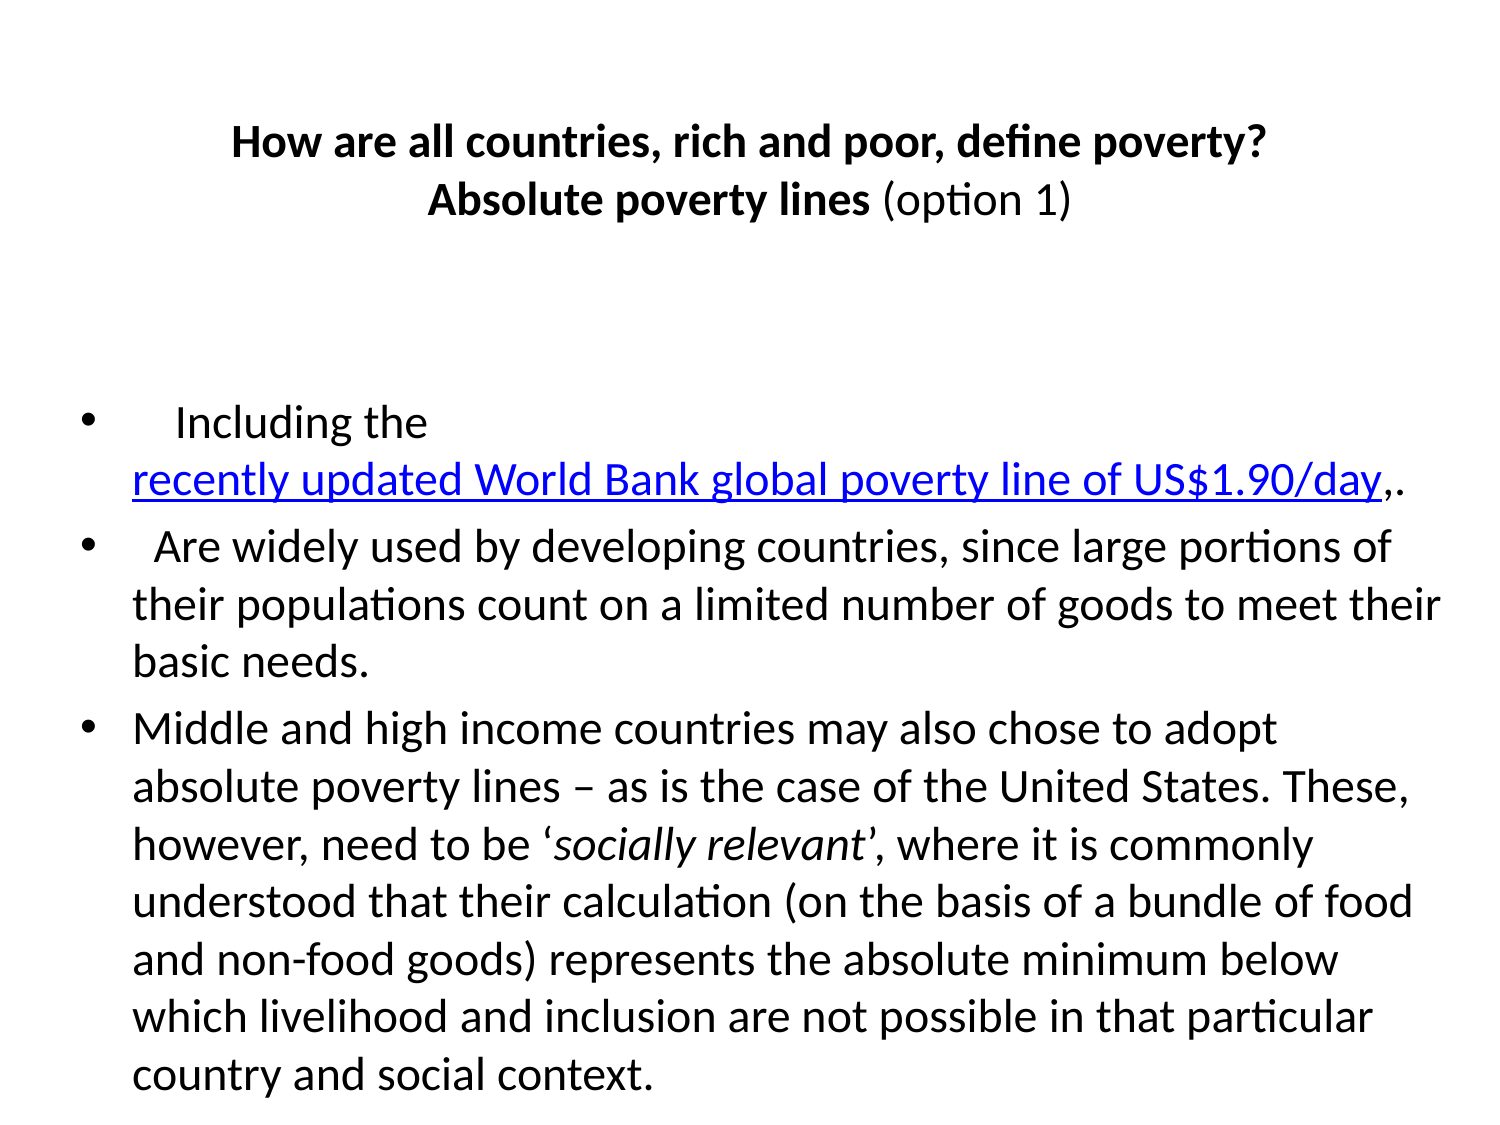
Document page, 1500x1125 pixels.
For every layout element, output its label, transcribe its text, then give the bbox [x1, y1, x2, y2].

list Including the recently updated World Bank global poverty line of US$1.90/day,. Are widely used by developing countries, since large portions of their populations count on a limited number of goods to meet their basic needs. Middle and high income countries may also chose to adopt absolute poverty lines – as is the case of the United States. These, however, need to be ‘socially relevant’, where it is commonly understood that their calculation (on the basis of a bundle of food and non-food goods) represents the absolute minimum below which livelihood and inclusion are not possible in that particular country and social context. [64, 382, 1459, 1125]
title How are all countries, rich and poor, define poverty? Absolute poverty lines (option 1) [75, 45, 1425, 233]
